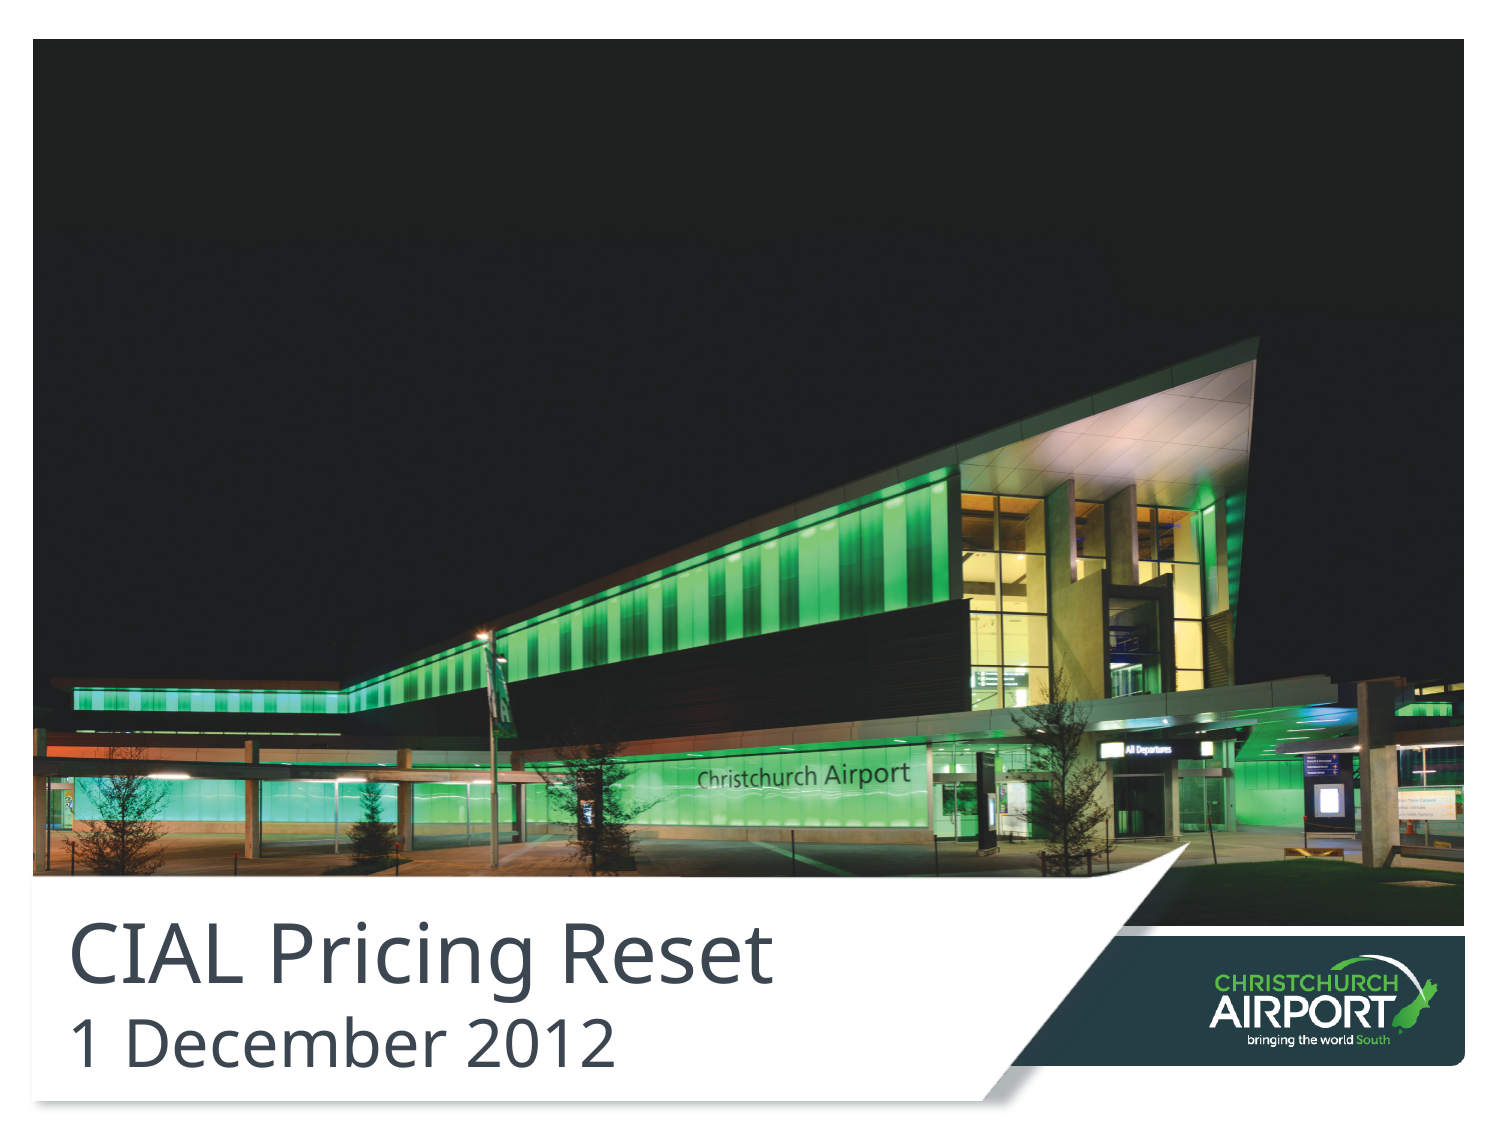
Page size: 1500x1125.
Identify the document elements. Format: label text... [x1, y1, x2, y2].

title CIAL Pricing Reset 1 December 2012 [53, 893, 1081, 1081]
picture [1081, 936, 1465, 1066]
picture [33, 39, 1464, 926]
